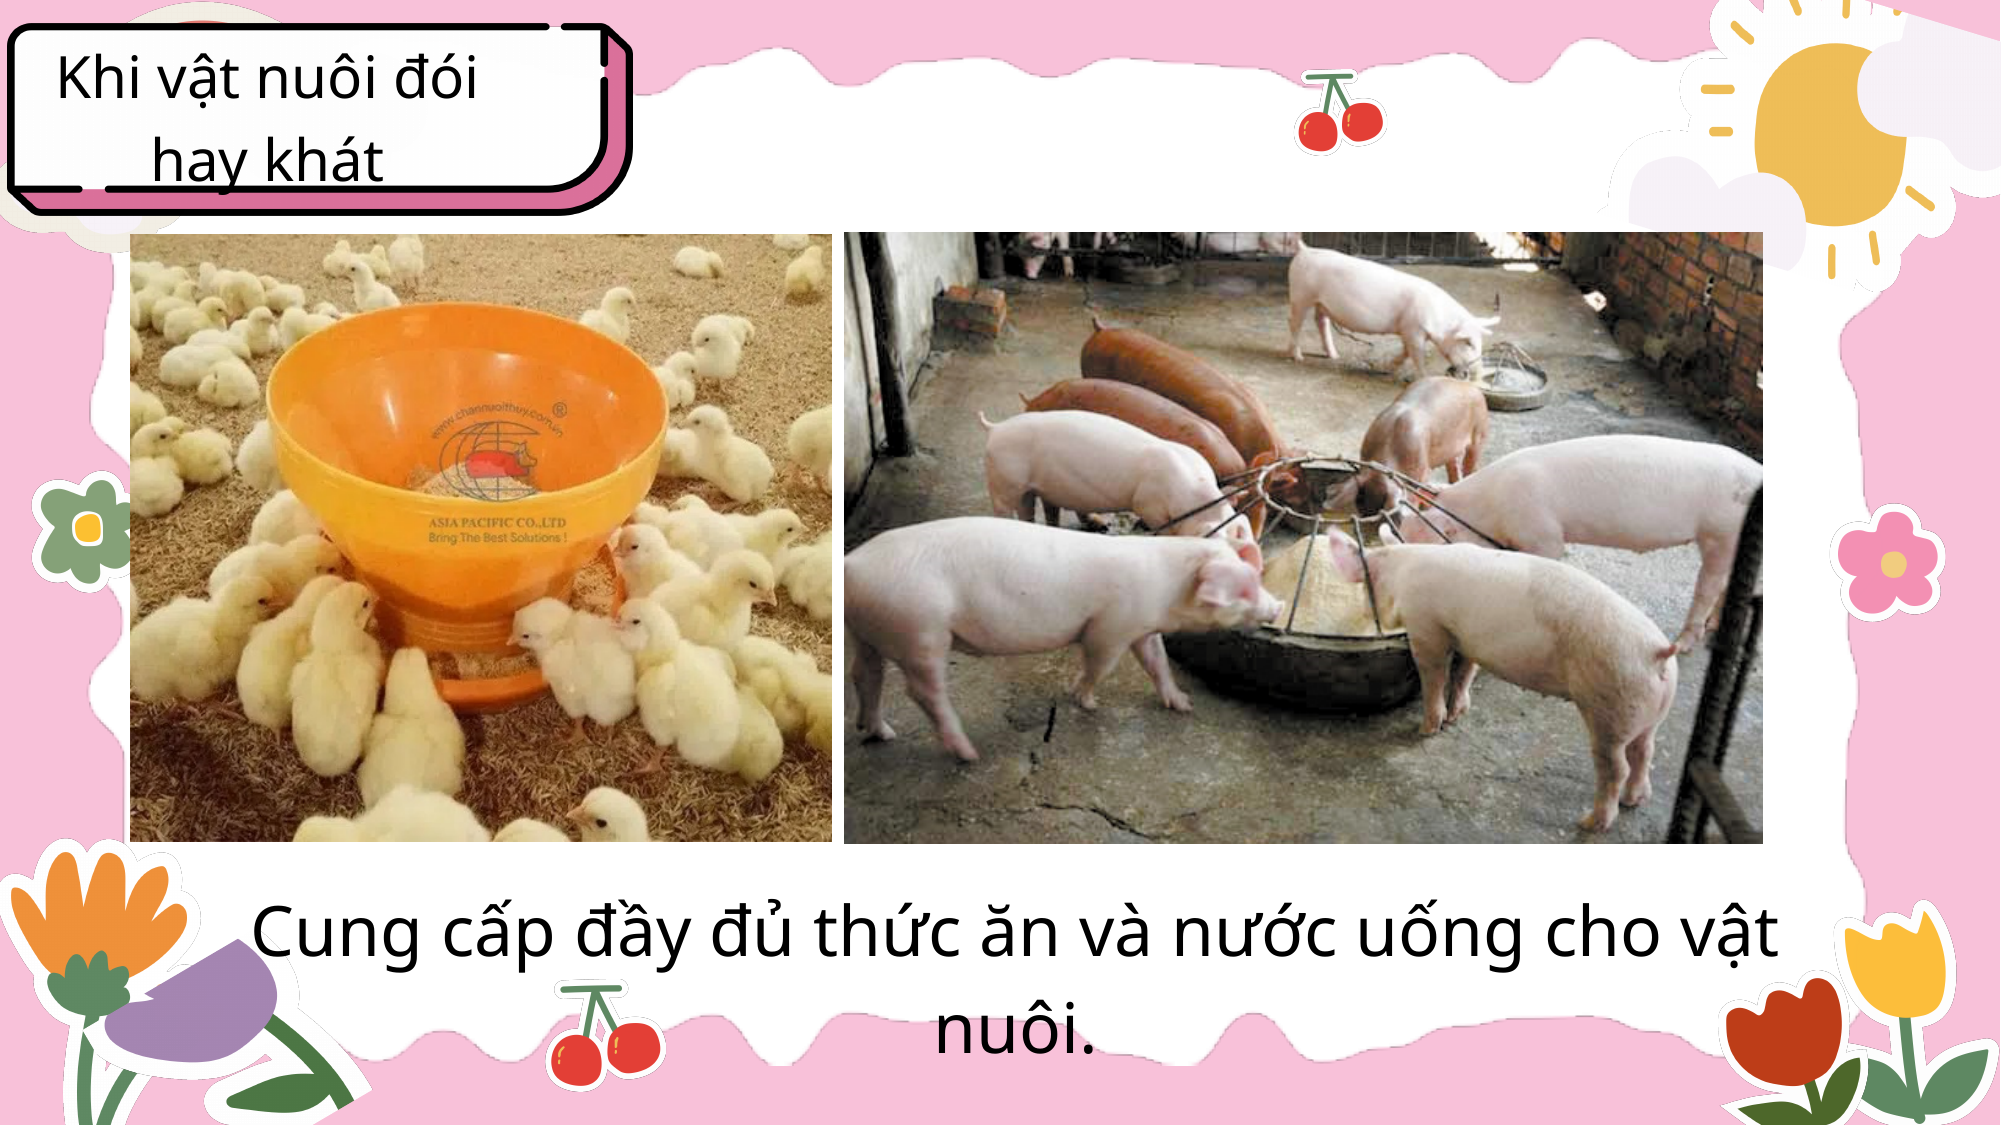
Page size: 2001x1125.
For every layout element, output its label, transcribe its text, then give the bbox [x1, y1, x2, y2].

picture [843, 232, 1764, 844]
text_box [430, 26, 1649, 237]
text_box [1718, 899, 2000, 1125]
text_box [65, 593, 125, 834]
picture [130, 233, 832, 843]
text_box [1829, 503, 1946, 622]
text_box [1580, 0, 2000, 336]
text_box [0, 0, 430, 254]
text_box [6, 23, 634, 216]
text_box Cung cấp đầy đủ thức ăn và nước uống cho vật nuôi. [397, 872, 1838, 1068]
text_box [397, 266, 1888, 897]
text_box [544, 1068, 667, 1092]
text_box [65, 254, 125, 470]
text_box [1293, 69, 1388, 156]
text_box [31, 470, 125, 593]
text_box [0, 835, 392, 1125]
